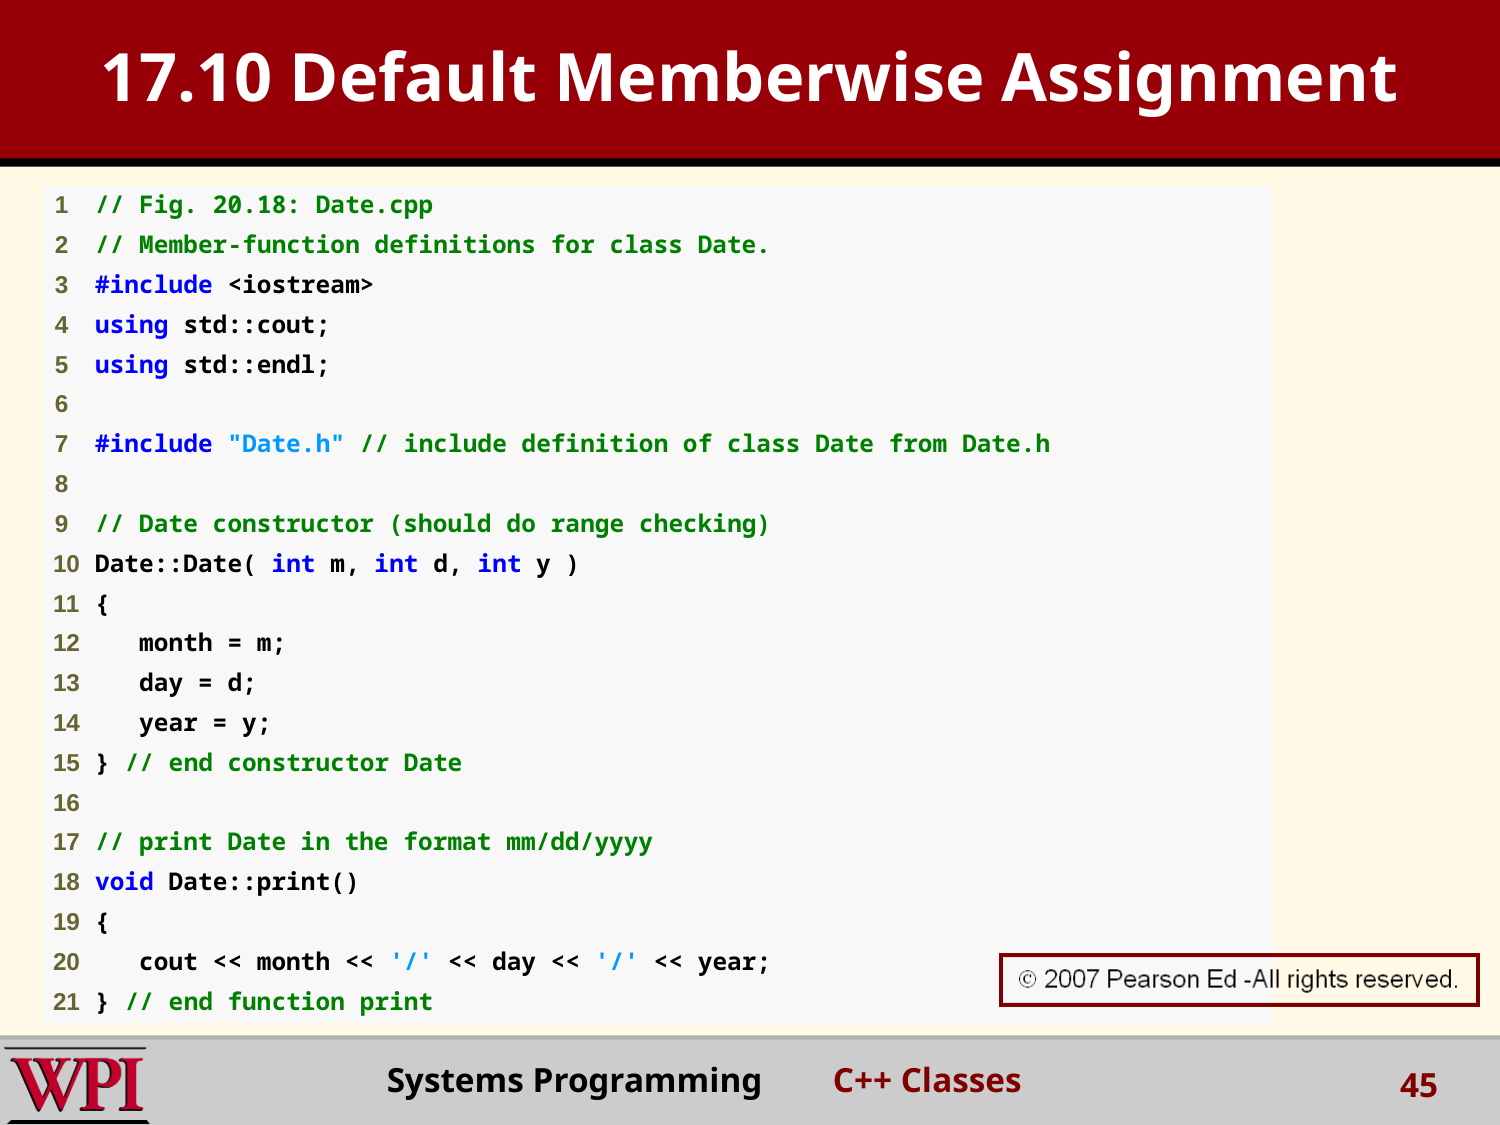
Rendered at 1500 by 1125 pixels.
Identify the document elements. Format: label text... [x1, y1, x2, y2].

footer Systems Programming C++ Classes [371, 1063, 1211, 1118]
picture [0, 167, 1500, 1035]
slide_number 45 [1344, 1056, 1495, 1095]
text_box 17.10 Default Memberwise Assignment [29, 18, 1471, 149]
picture [0, 0, 1500, 158]
picture [0, 1040, 1500, 1125]
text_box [42, 187, 1278, 1055]
